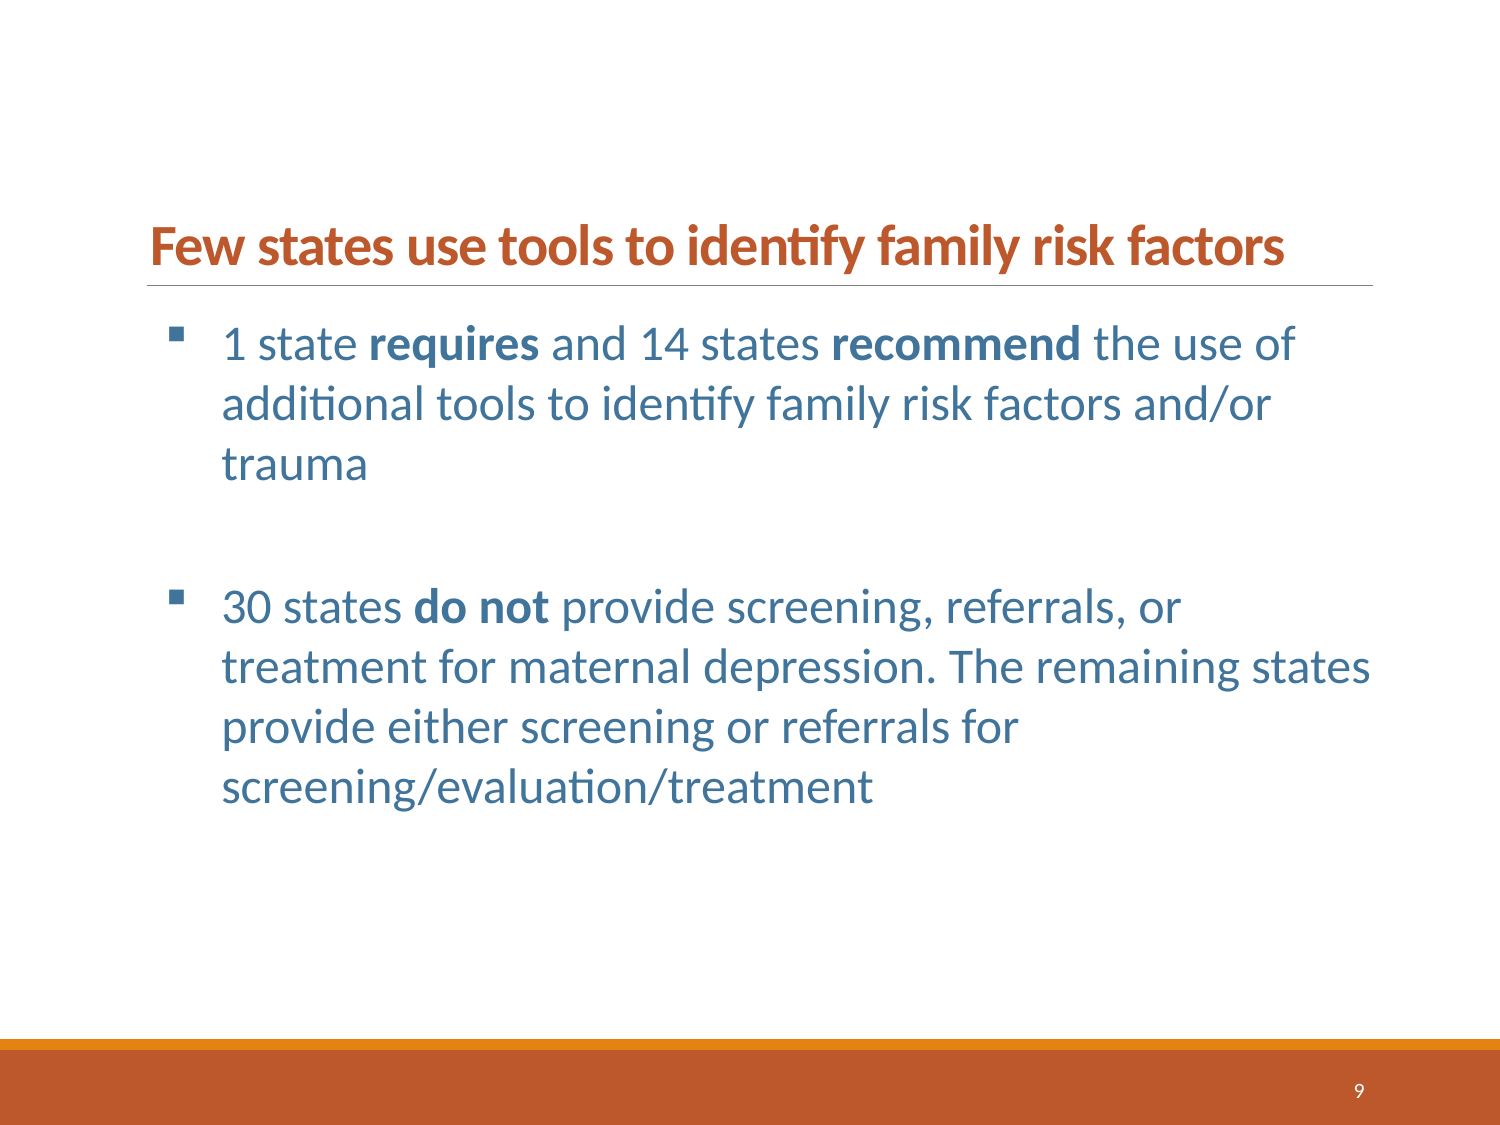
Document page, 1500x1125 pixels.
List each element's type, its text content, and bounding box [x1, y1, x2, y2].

list 1 state requires and 14 states recommend the use of additional tools to identify family risk factors and/or trauma 30 states do not provide screening, referrals, or treatment for maternal depression. The remaining states provide either screening or referrals for screening/evaluation/treatment [135, 302, 1373, 963]
slide_number 9 [1218, 1059, 1380, 1120]
title Few states use tools to identify family risk factors [135, 0, 1373, 285]
